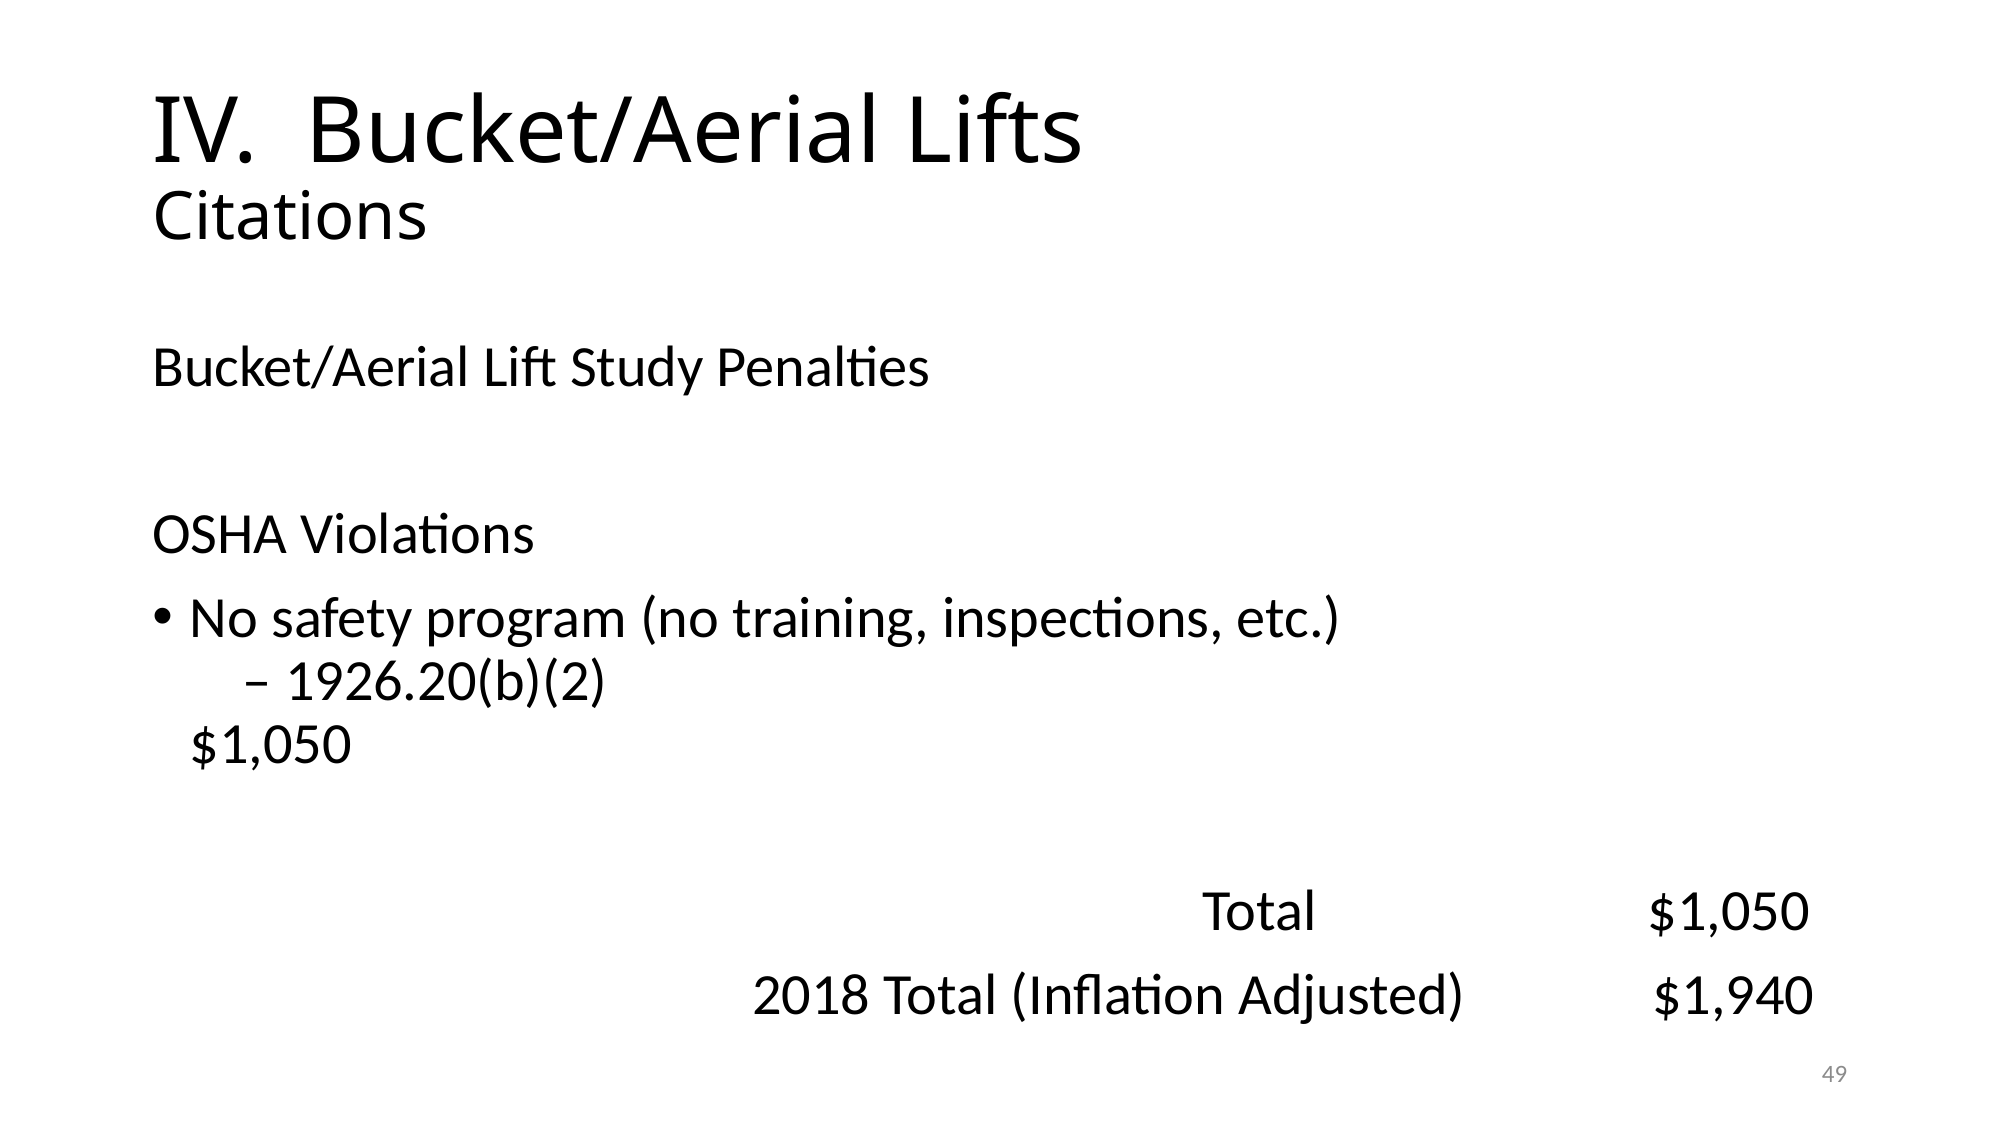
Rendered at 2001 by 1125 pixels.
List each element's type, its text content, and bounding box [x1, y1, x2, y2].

title IV. Bucket/Aerial Lifts Citations [137, 59, 1863, 278]
list Bucket/Aerial Lift Study Penalties OSHA Violations No safety program (no training, inspections, etc.) – 1926.20(b)(2) $1,050 Total $1,050 2018 Total (Inflation Adjusted) $1,940 [137, 328, 1863, 1043]
slide_number 49 [1412, 1042, 1863, 1103]
